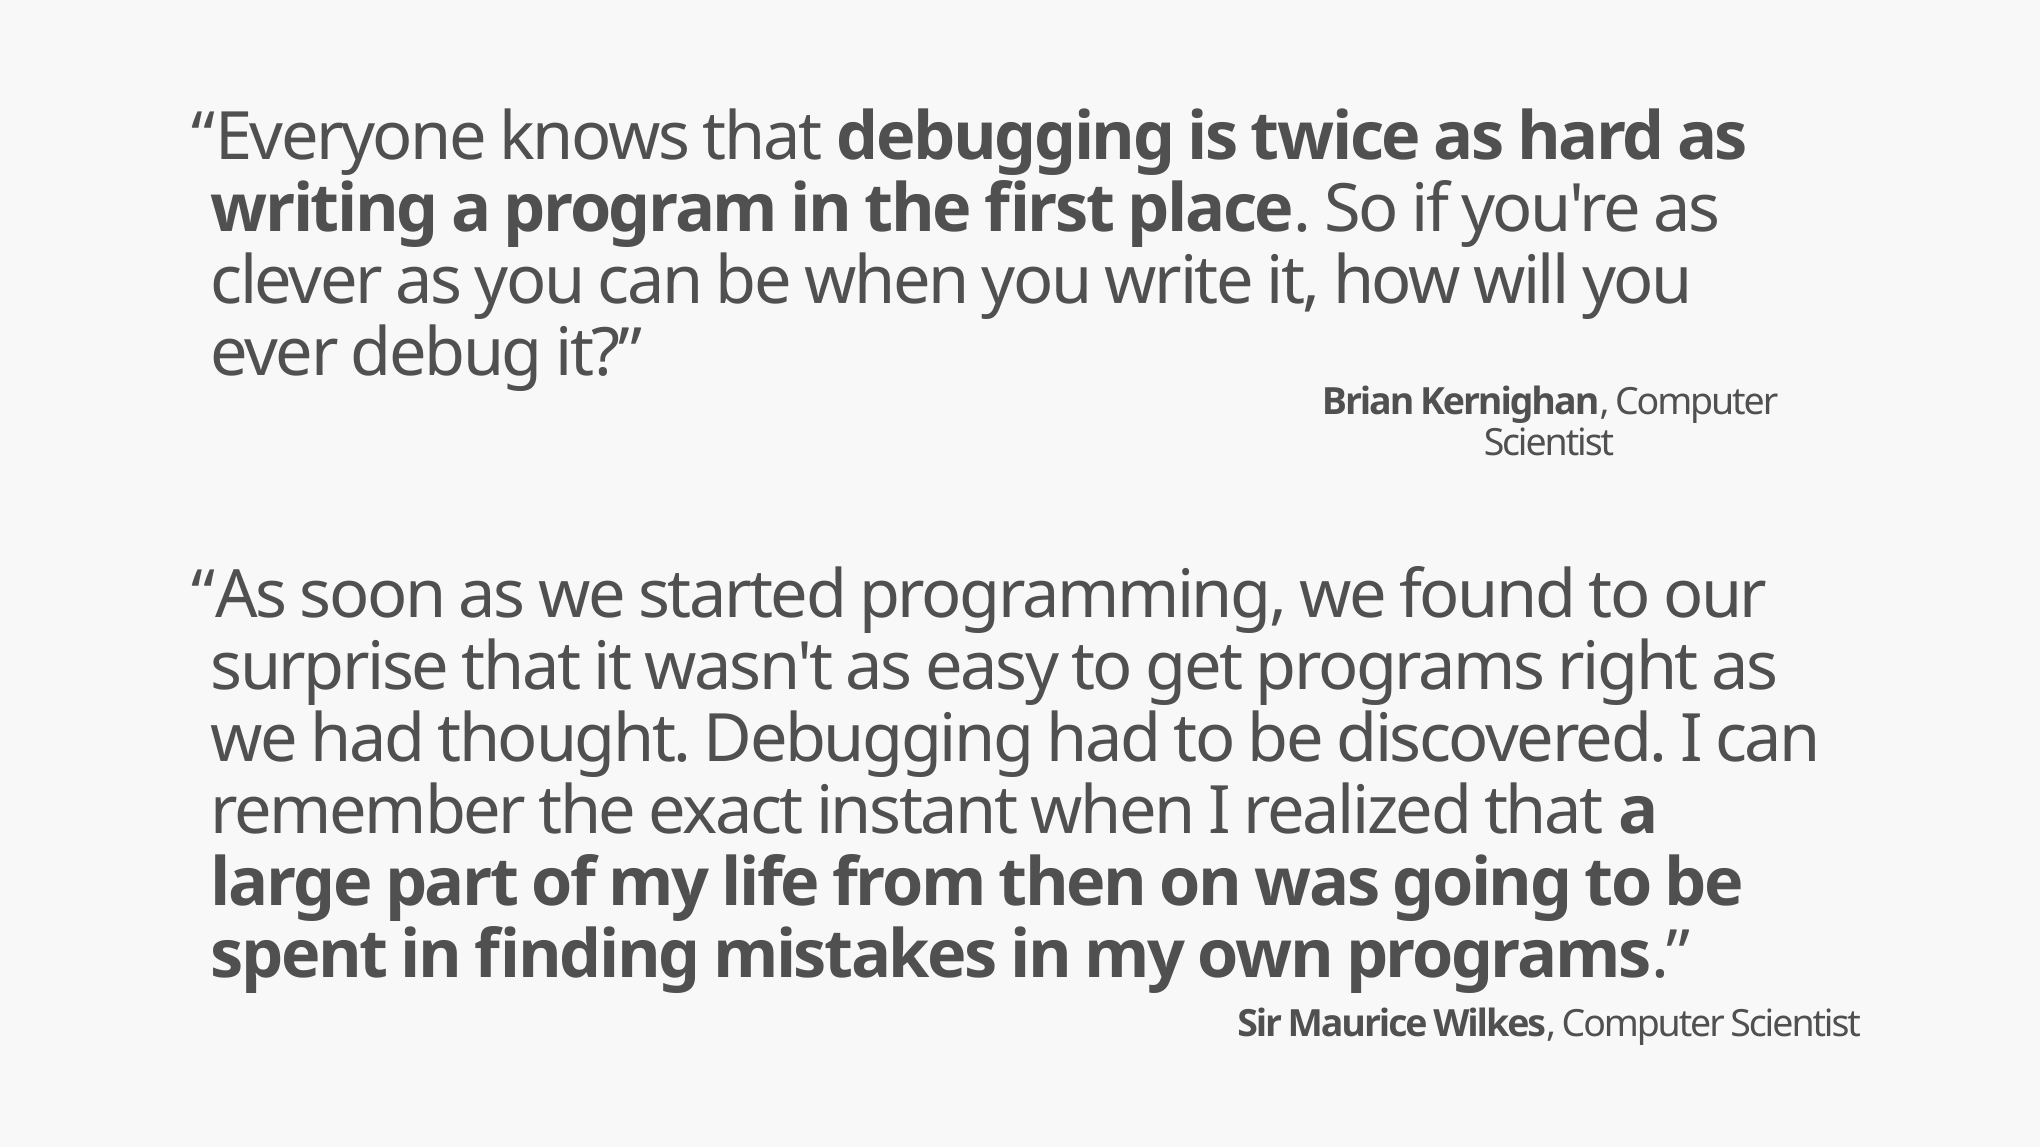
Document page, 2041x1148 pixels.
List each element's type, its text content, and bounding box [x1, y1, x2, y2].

text_box Brian Kernighan, Computer Scientist [1268, 347, 1830, 499]
text_box “Everyone knows that debugging is twice as hard as writing a program in the first place. So if you're as clever as you can be when you write it, how will you ever debug it?” [167, 110, 1847, 382]
text_box “As soon as we started programming, we found to our surprise that it wasn't as easy to get programs right as we had thought. Debugging had to be discovered. I can remember the exact instant when I realized that a large part of my life from then on was going to be spent in finding mistakes in my own programs.” [167, 539, 1847, 1013]
text_box Sir Maurice Wilkes, Computer Scientist [1196, 949, 1902, 1100]
